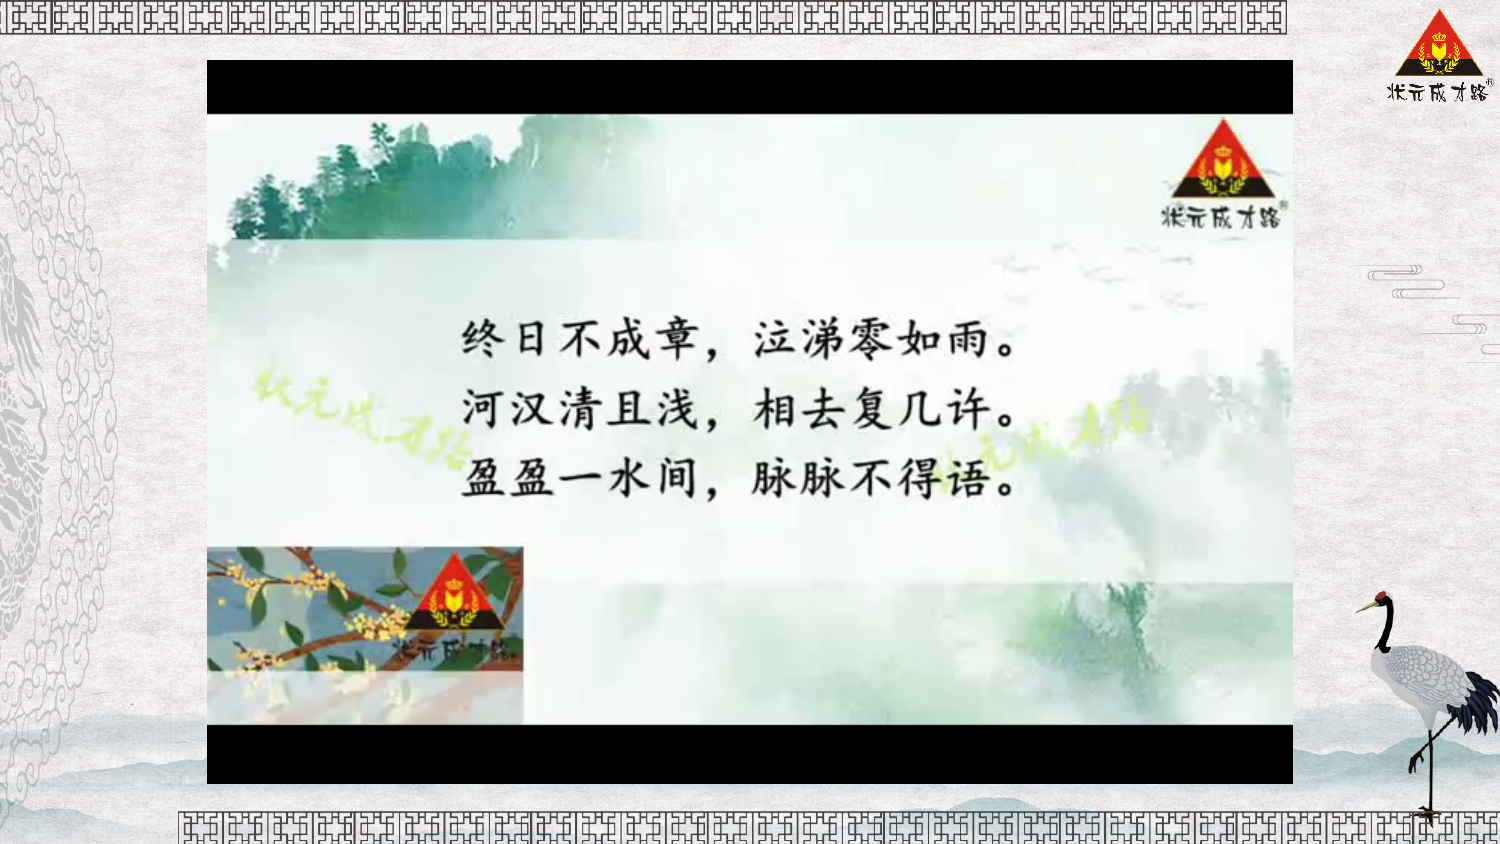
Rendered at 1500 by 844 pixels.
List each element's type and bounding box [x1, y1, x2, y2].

text_box [206, 59, 1294, 785]
picture [0, 0, 1500, 844]
